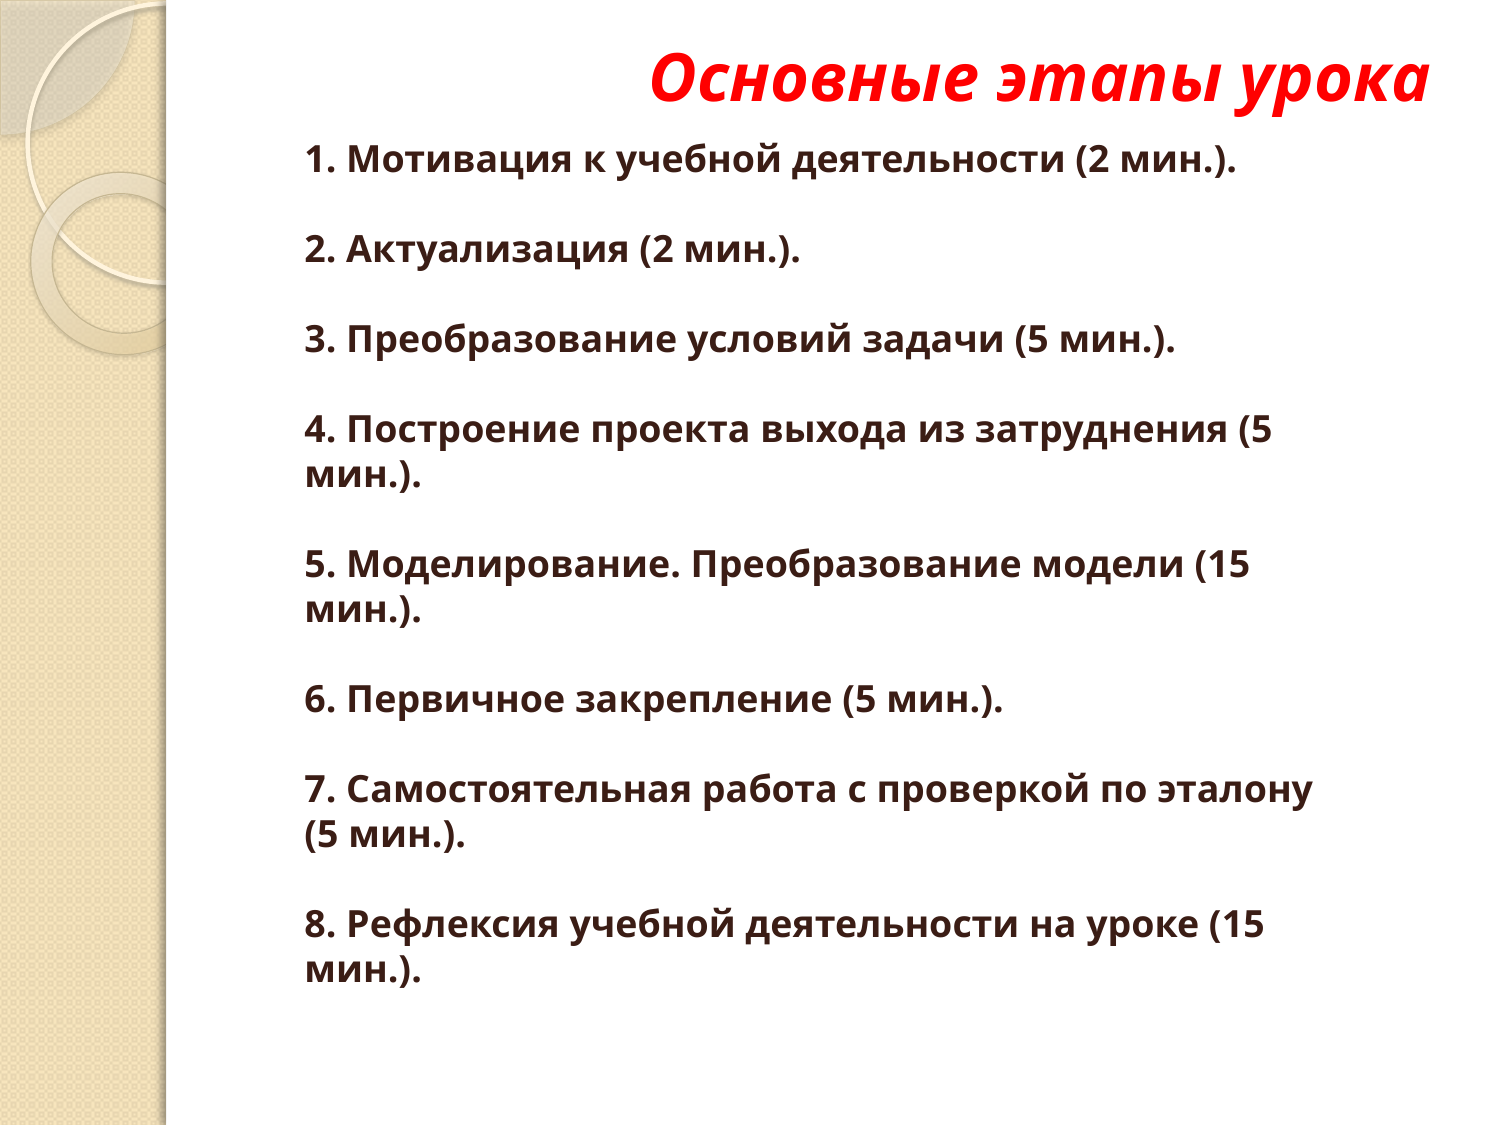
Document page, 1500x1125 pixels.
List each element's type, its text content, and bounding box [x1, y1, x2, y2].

text_box Основные этапы урока [620, 27, 1447, 123]
title 1. Мотивация к учебной деятельности (2 мин.). 2. Актуализация (2 мин.). 3. Преобразование условий задачи (5 мин.). 4. Построение проекта выхода из затруднения (5 мин.). 5. Моделирование. Преобразование модели (15 мин.). 6. Первичное закрепление (5 мин.). 7. Самостоятельная работа с проверкой по эталону (5 мин.). 8. Рефлексия учебной деятельности на уроке (15 мин.). [289, 160, 1365, 965]
